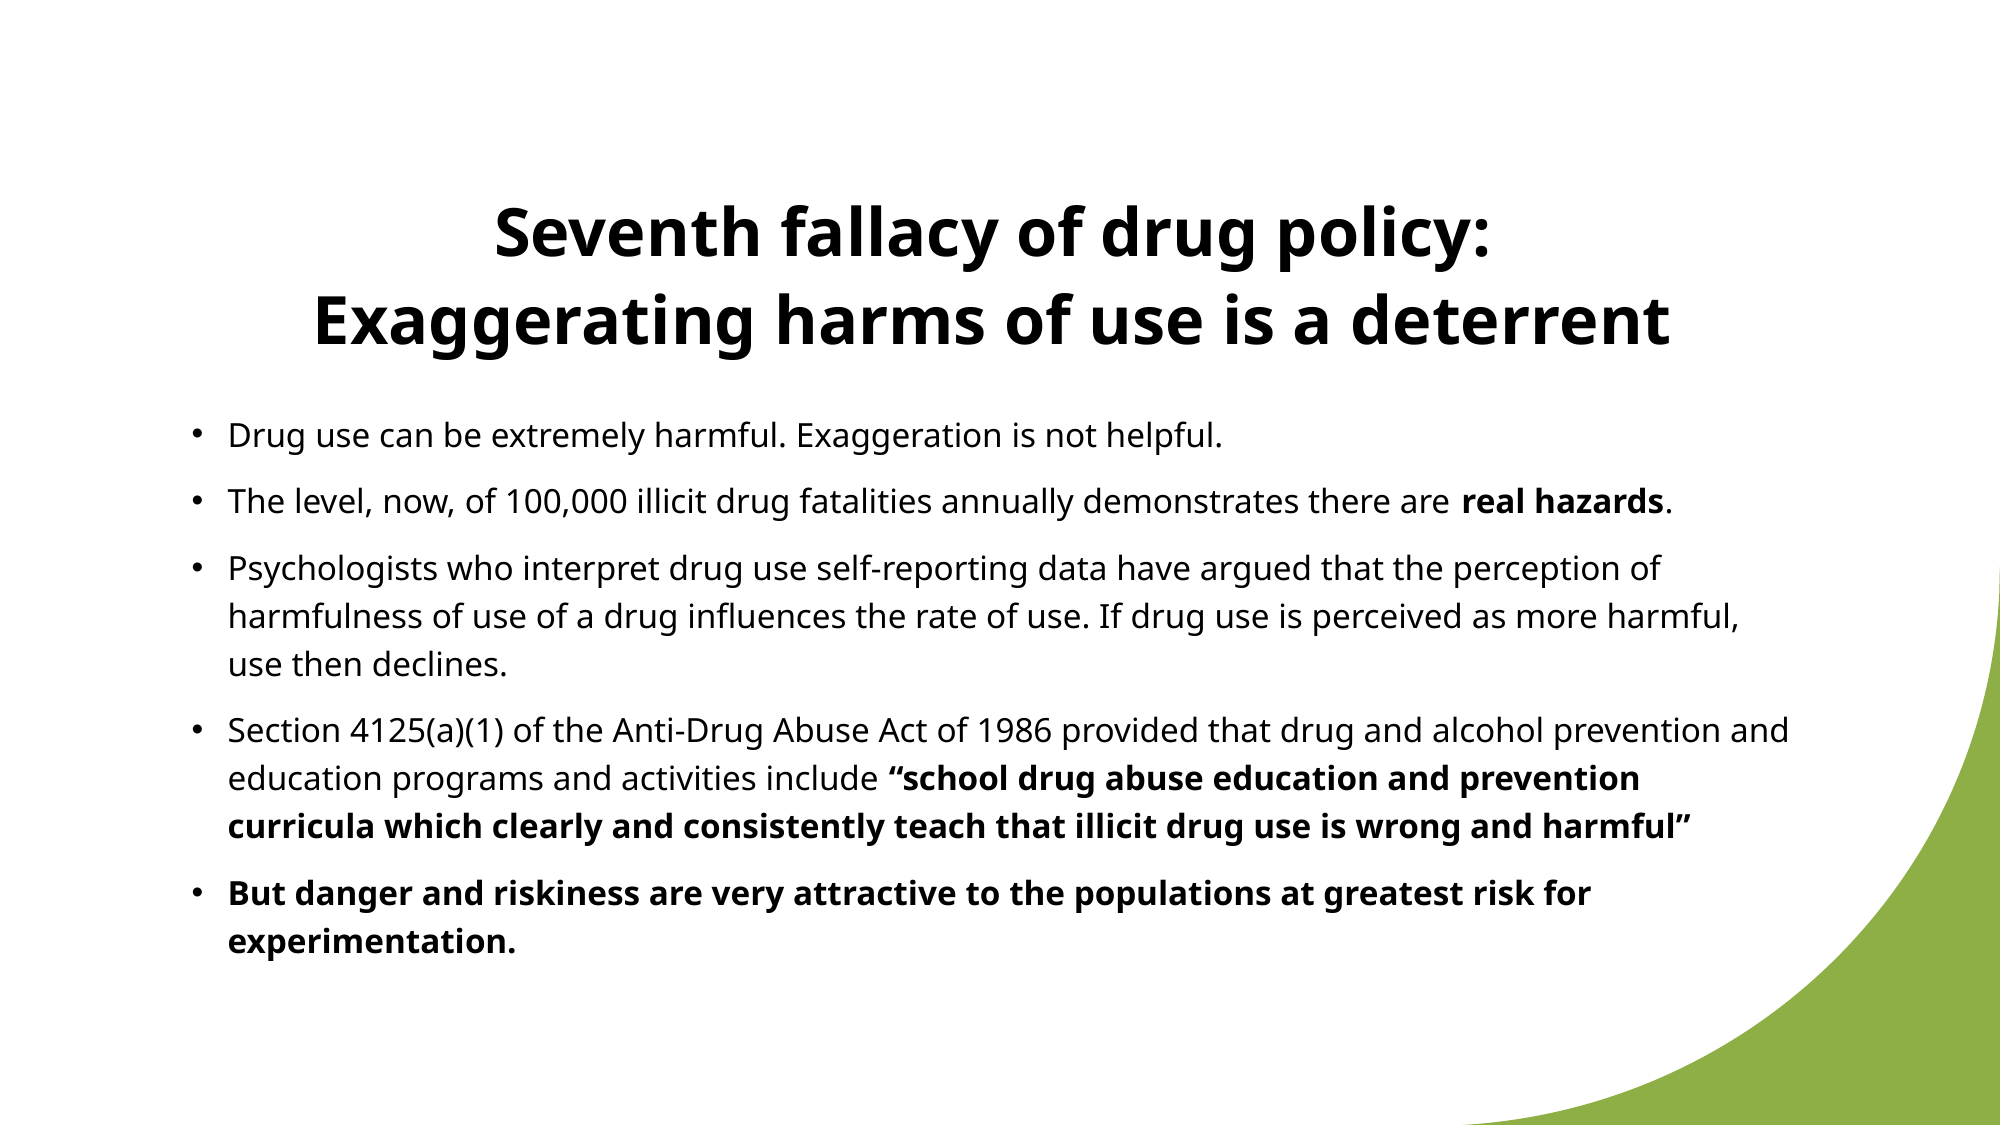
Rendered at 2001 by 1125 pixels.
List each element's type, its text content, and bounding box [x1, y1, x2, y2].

title Seventh fallacy of drug policy: Exaggerating harms of use is a deterrent [176, 118, 1809, 366]
list Drug use can be extremely harmful. Exaggeration is not helpful. The level, now, of 100,000 illicit drug fatalities annually demonstrates there are real hazards. Psychologists who interpret drug use self-reporting data have argued that the perception of harmfulness of use of a drug influences the rate of use. If drug use is perceived as more harmful, use then declines. Section 4125(a)(1) of the Anti-Drug Abuse Act of 1986 provided that drug and alcohol prevention and education programs and activities include “school drug abuse education and prevention curricula which clearly and consistently teach that illicit drug use is wrong and harmful” But danger and riskiness are very attractive to the populations at greatest risk for experimentation. [176, 398, 1809, 975]
